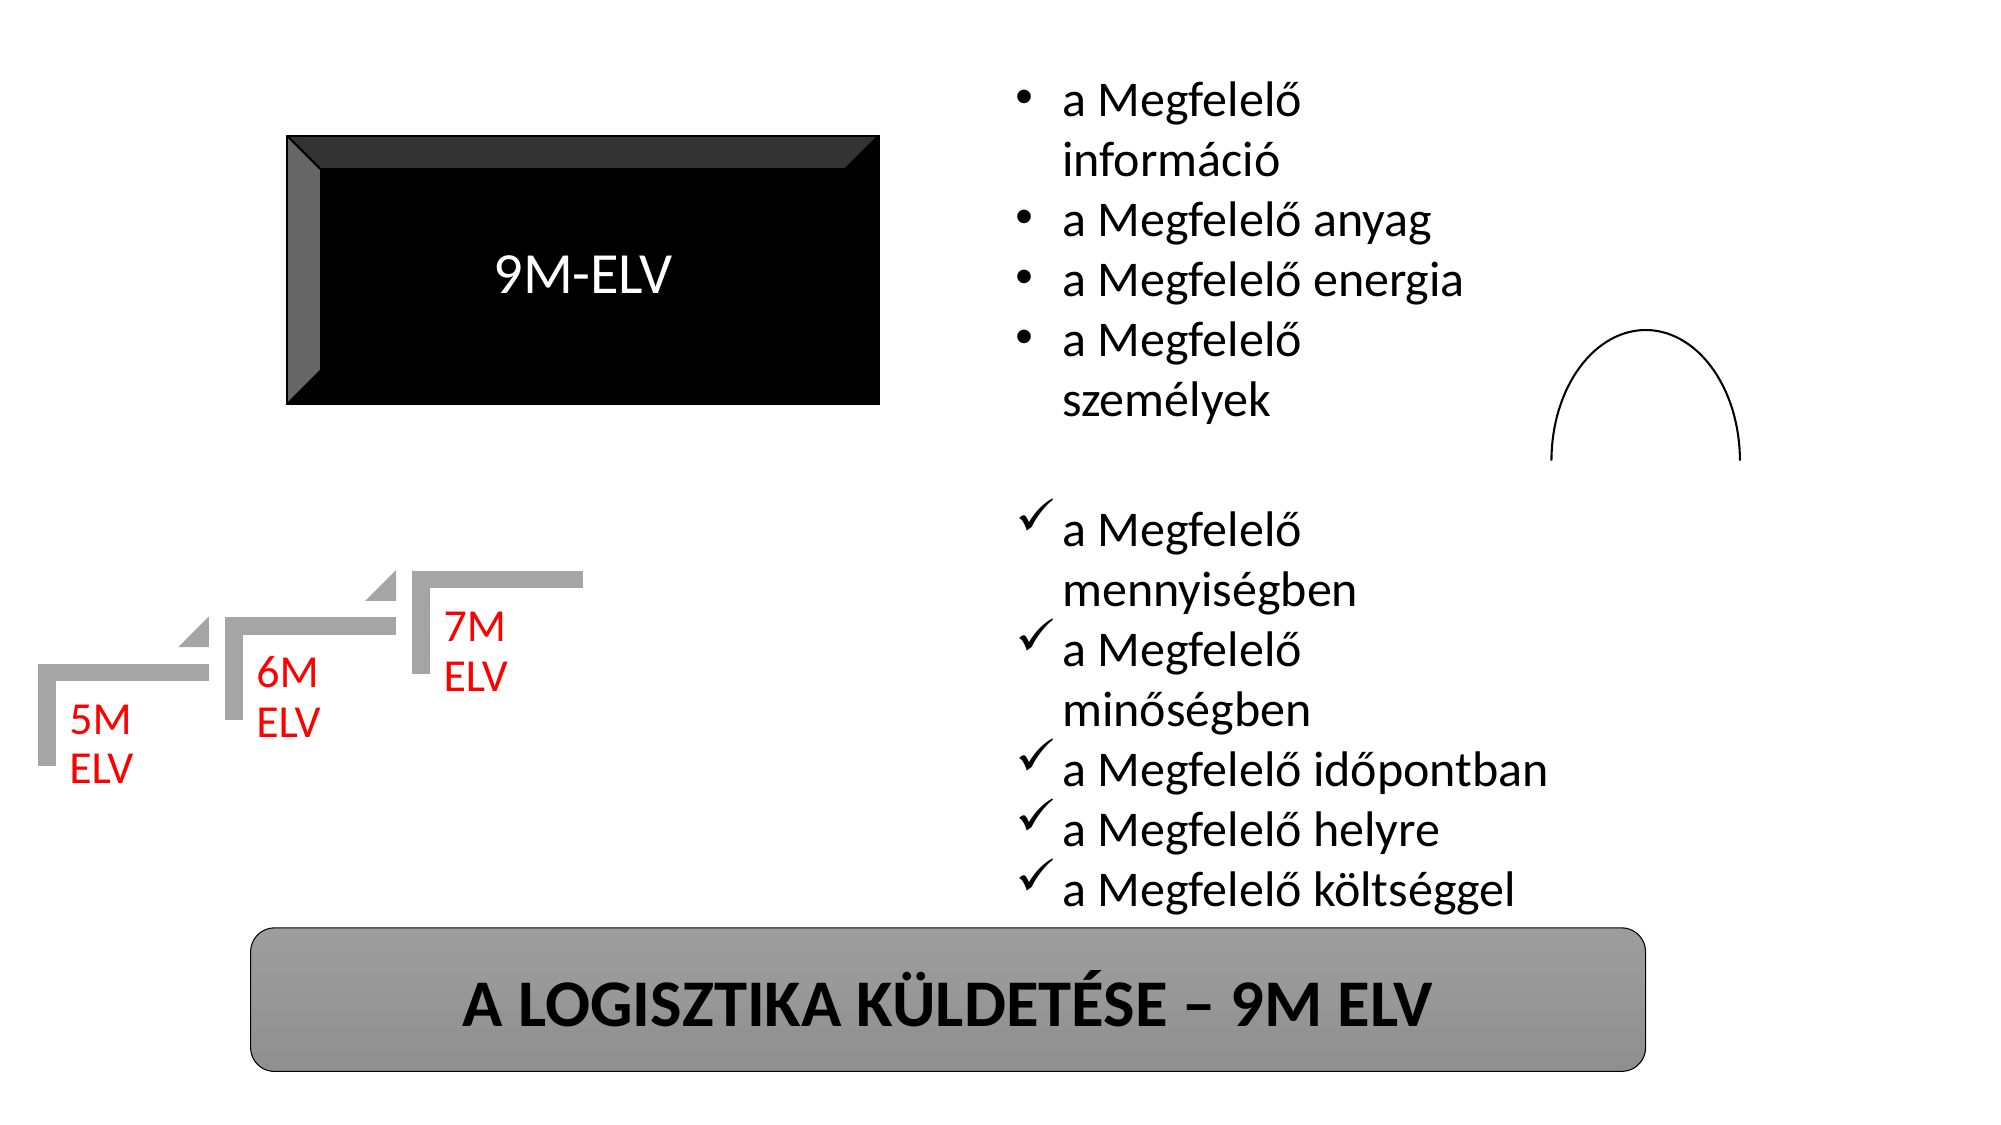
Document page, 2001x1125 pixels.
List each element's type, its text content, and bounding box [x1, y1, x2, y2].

text_box A LOGISZTIKA KÜLDETÉSE – 9M ELV [250, 927, 1647, 1072]
text_box 9M-ELV [286, 134, 880, 405]
text_box a Megfelelő információ a Megfelelő anyag a Megfelelő energia a Megfelelő személyek [1000, 58, 1537, 434]
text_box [38, 458, 583, 928]
text_box [1550, 329, 1741, 461]
text_box a Megfelelő mennyiségben a Megfelelő minőségben a Megfelelő időpontban a Megfelelő helyre a Megfelelő költséggel [1000, 488, 1567, 924]
